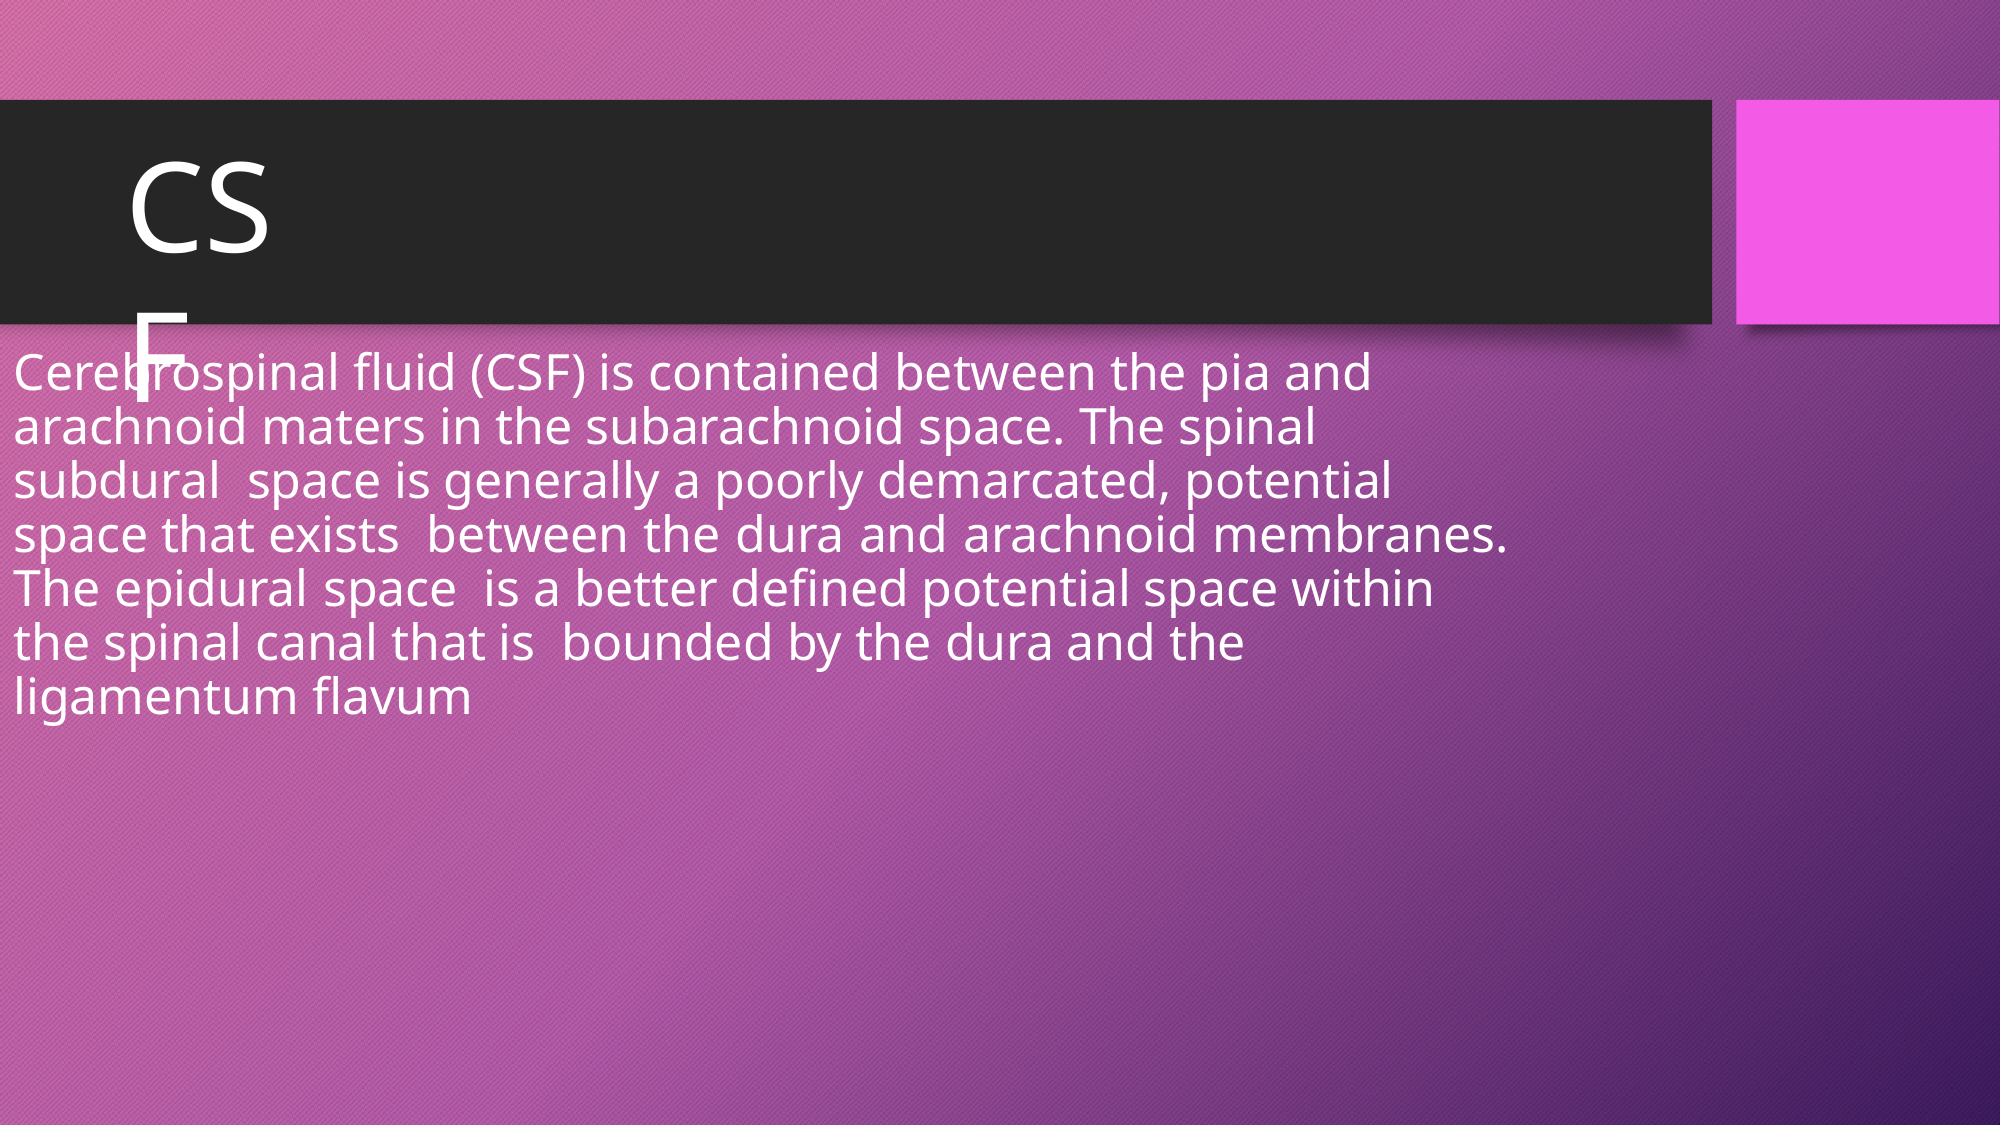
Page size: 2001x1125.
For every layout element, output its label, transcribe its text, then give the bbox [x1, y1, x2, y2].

picture [0, 0, 2000, 1125]
title CSF [123, 125, 329, 337]
text_box Cerebrospinal fluid (CSF) is contained between the pia and arachnoid maters in the subarachnoid space. The spinal subdural space is generally a poorly demarcated, potential space that exists between the dura and arachnoid membranes. The epidural space is a better defined potential space within the spinal canal that is bounded by the dura and the ligamentum flavum [11, 337, 1521, 725]
